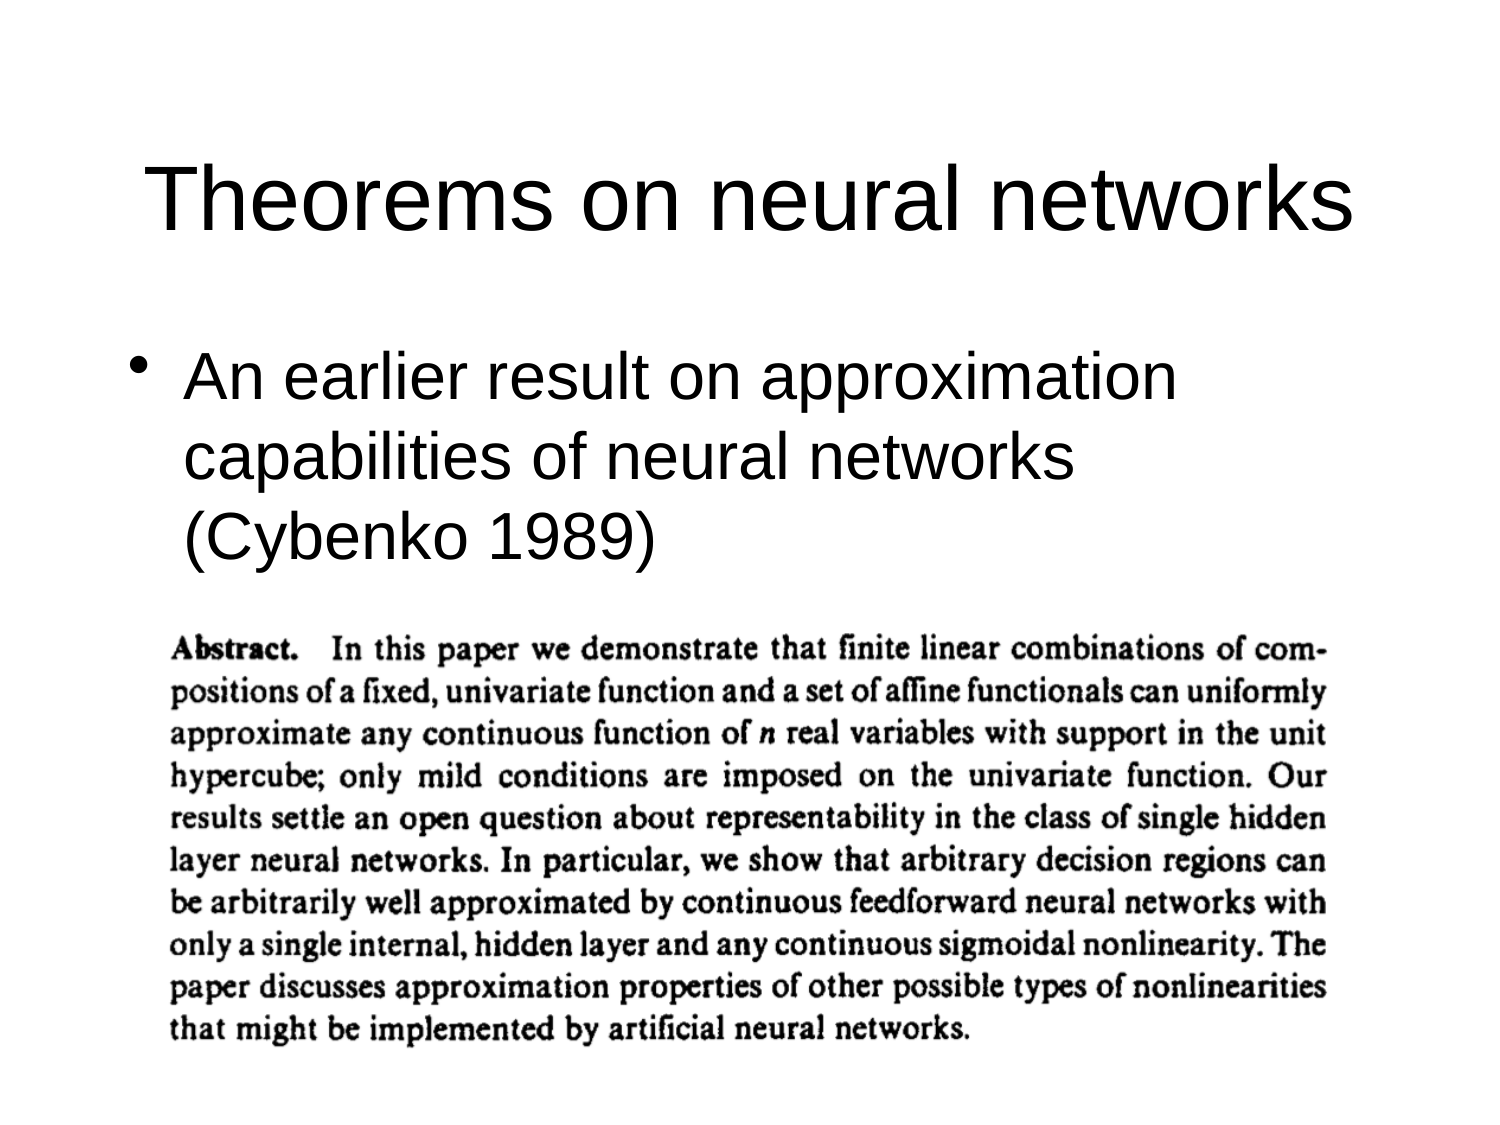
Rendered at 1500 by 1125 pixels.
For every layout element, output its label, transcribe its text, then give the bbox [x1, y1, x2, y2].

title Theorems on neural networks [112, 99, 1388, 288]
picture [162, 612, 1352, 1063]
list An earlier result on approximation capabilities of neural networks (Cybenko 1989) [112, 324, 1388, 1000]
